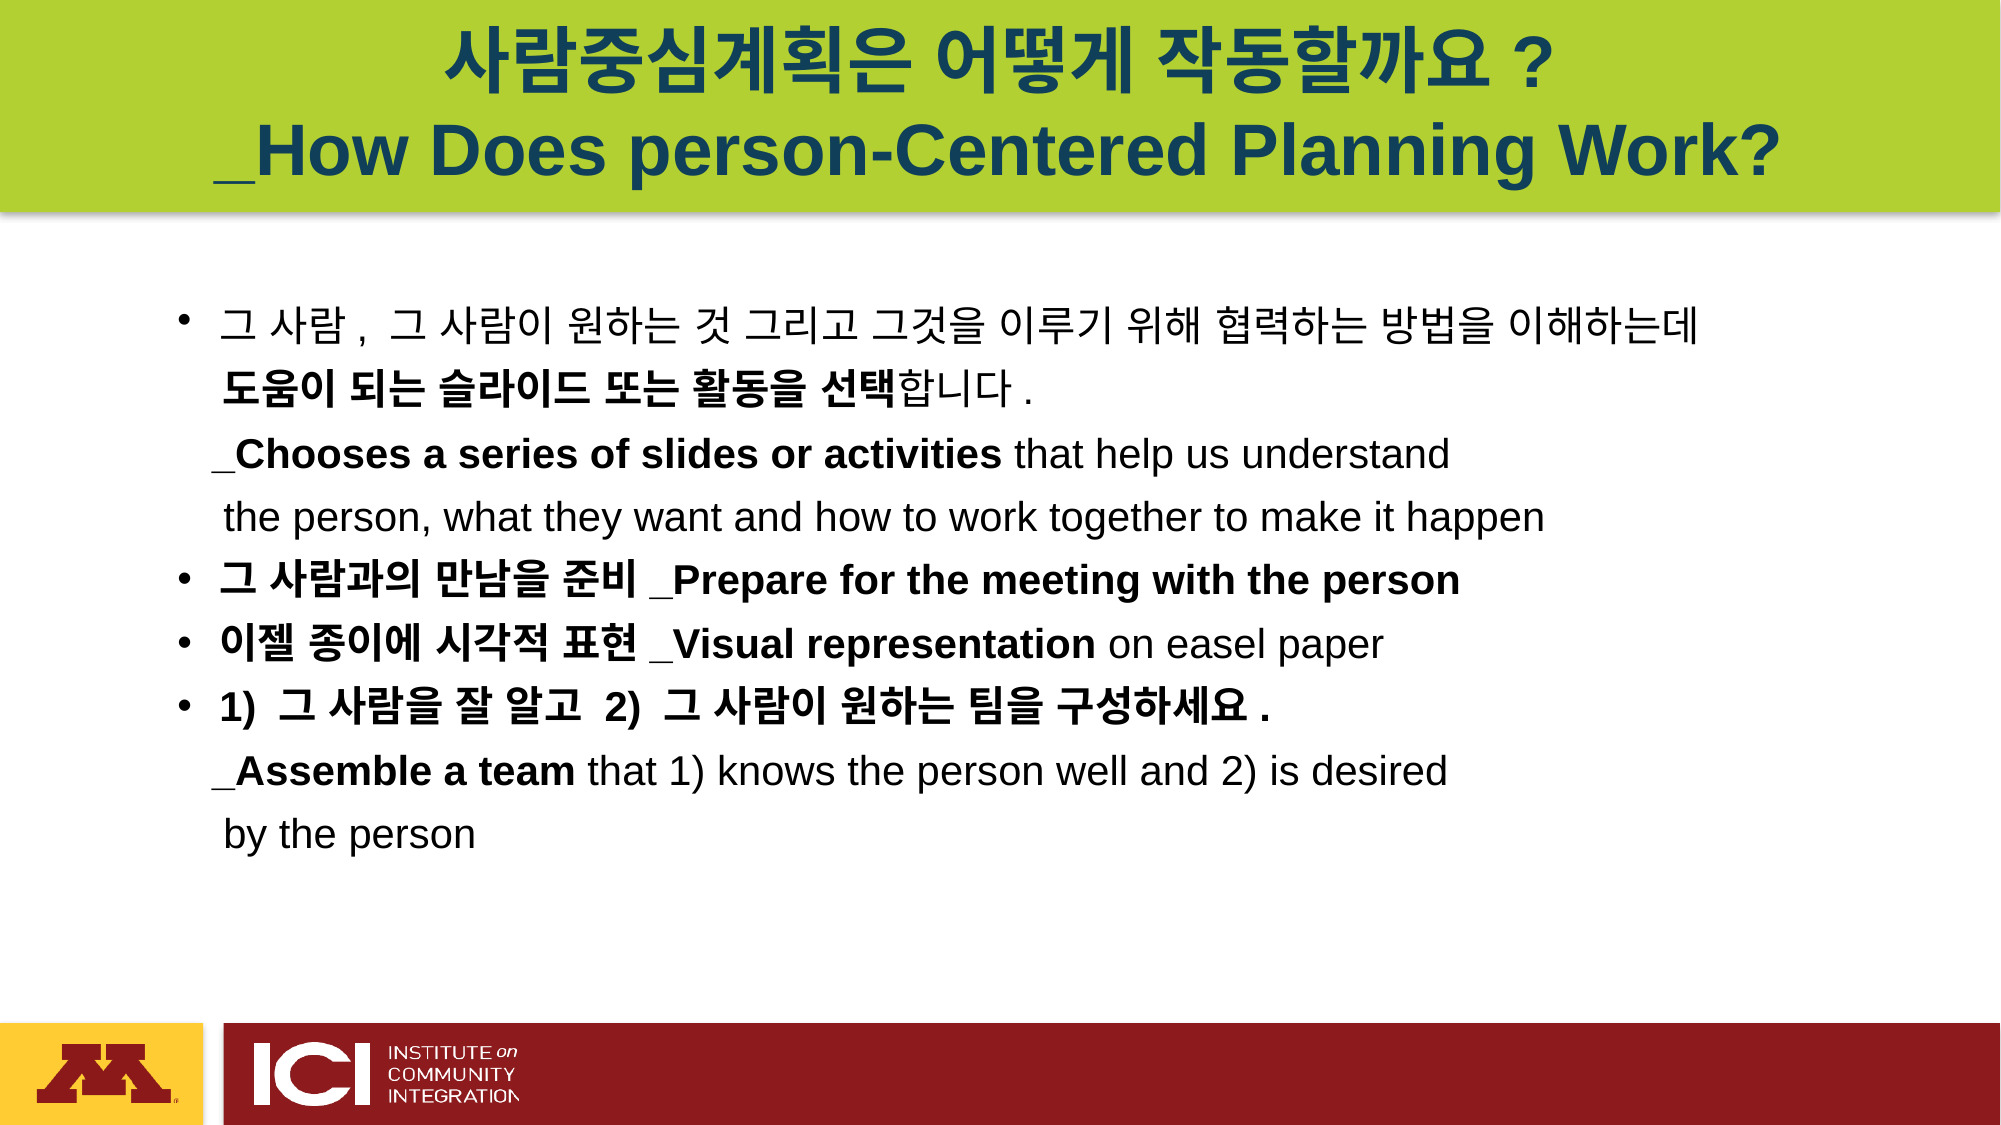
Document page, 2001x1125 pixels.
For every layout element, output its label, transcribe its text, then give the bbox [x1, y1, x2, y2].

text_box 그 사람, 그 사람이 원하는 것 그리고 그것을 이루기 위해 협력하는 방법을 이해하는데 도움이 되는 슬라이드 또는 활동을 선택합니다. _Chooses a series of slides or activities that help us understand the person, what they want and how to work together to make it happen 그 사람과의 만남을 준비_Prepare for the meeting with the person 이젤 종이에 시각적 표현_Visual representation on easel paper 1) 그 사람을 잘 알고 2) 그 사람이 원하는 팀을 구성하세요. _Assemble a team that 1) knows the person well and 2) is desired by the person [162, 287, 1838, 1002]
text_box 사람중심계획은 어떻게 작동할까요? _How Does person-Centered Planning Work? [137, 7, 1863, 225]
